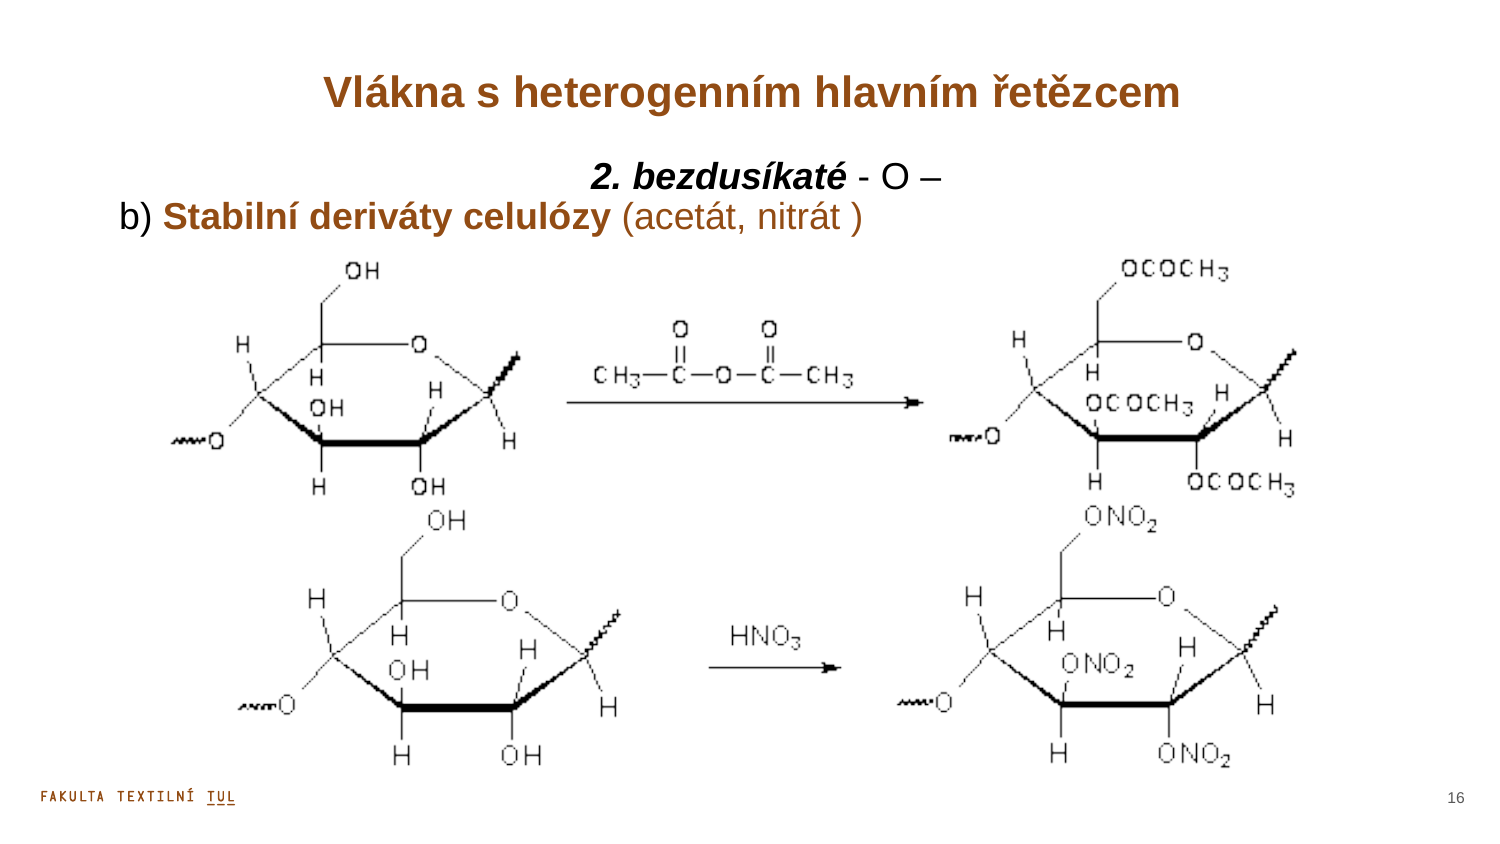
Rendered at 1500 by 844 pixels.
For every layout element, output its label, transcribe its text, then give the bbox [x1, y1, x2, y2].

text_box Vlákna s heterogenním hlavním řetězcem [64, 55, 1447, 124]
slide_number 17 [1429, 772, 1481, 823]
text_box 2. bezdusíkaté - O – b) Stabilní deriváty celulózy (acetát, nitrát ) [105, 156, 1428, 844]
picture [146, 232, 1328, 787]
